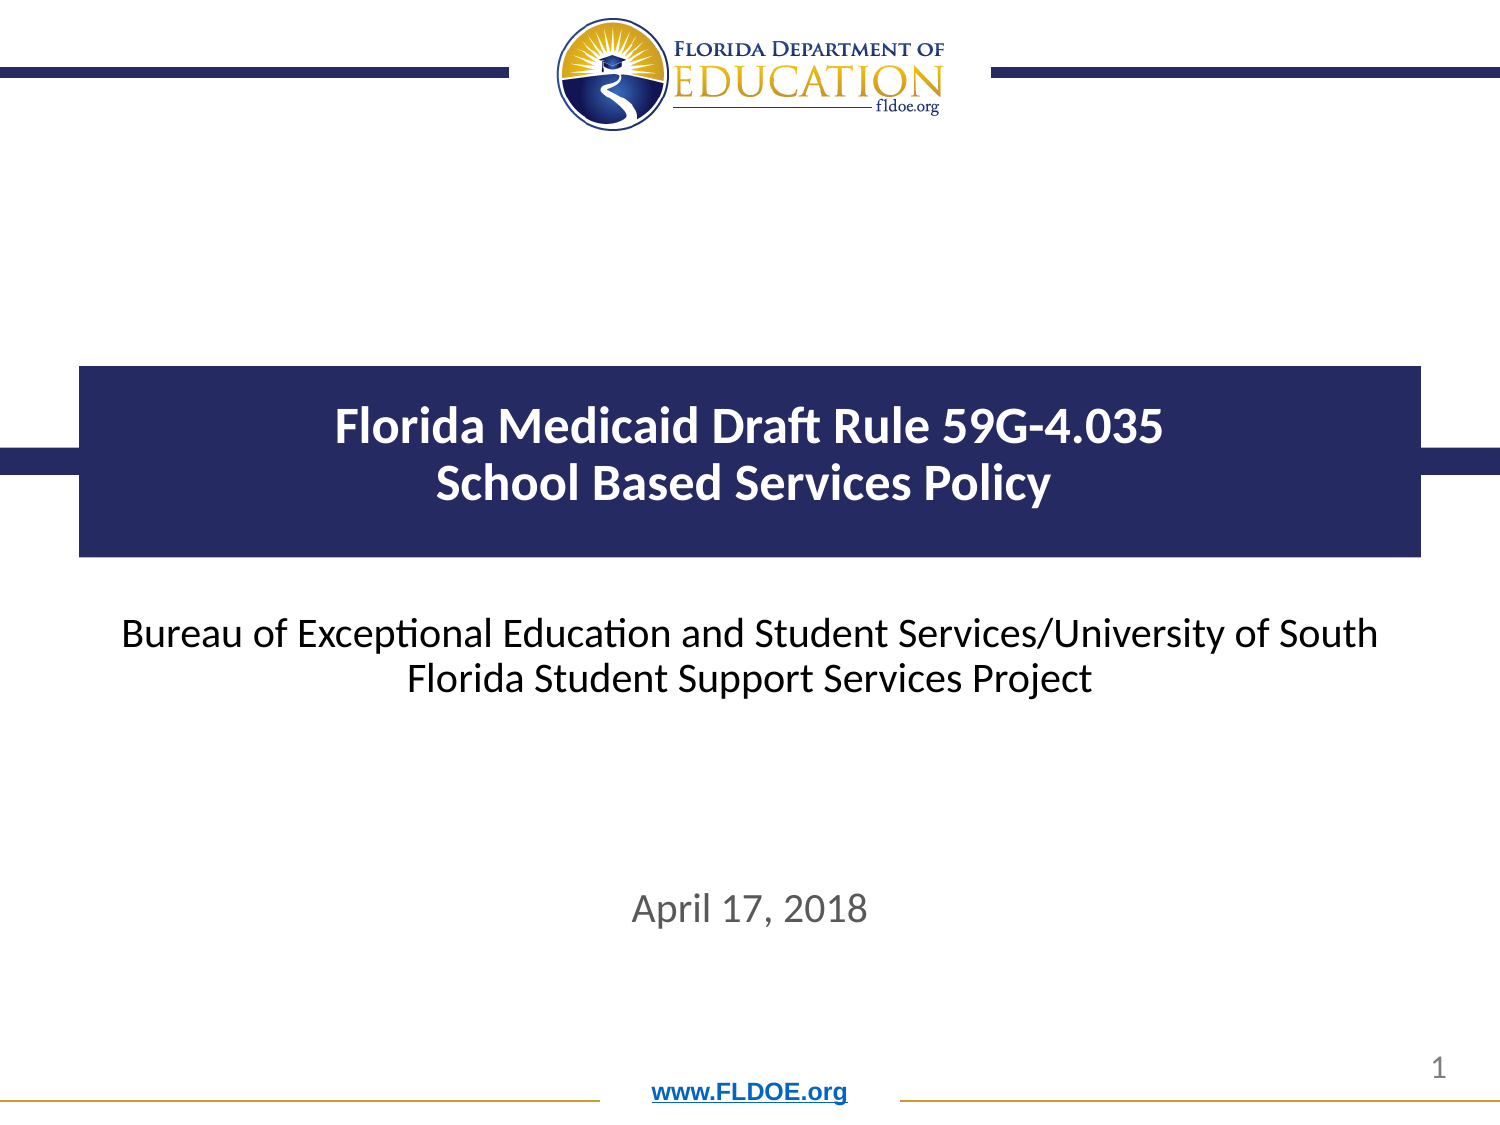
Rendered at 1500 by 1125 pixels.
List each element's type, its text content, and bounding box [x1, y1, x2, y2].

list April 17, 2018 [579, 878, 920, 954]
subtitle Bureau of Exceptional Education and Student Services/University of South Florida Student Support Services Project [79, 603, 1421, 838]
picture [538, 3, 962, 145]
title Florida Medicaid Draft Rule 59G-4.035 School Based Services Policy [79, 333, 1421, 583]
